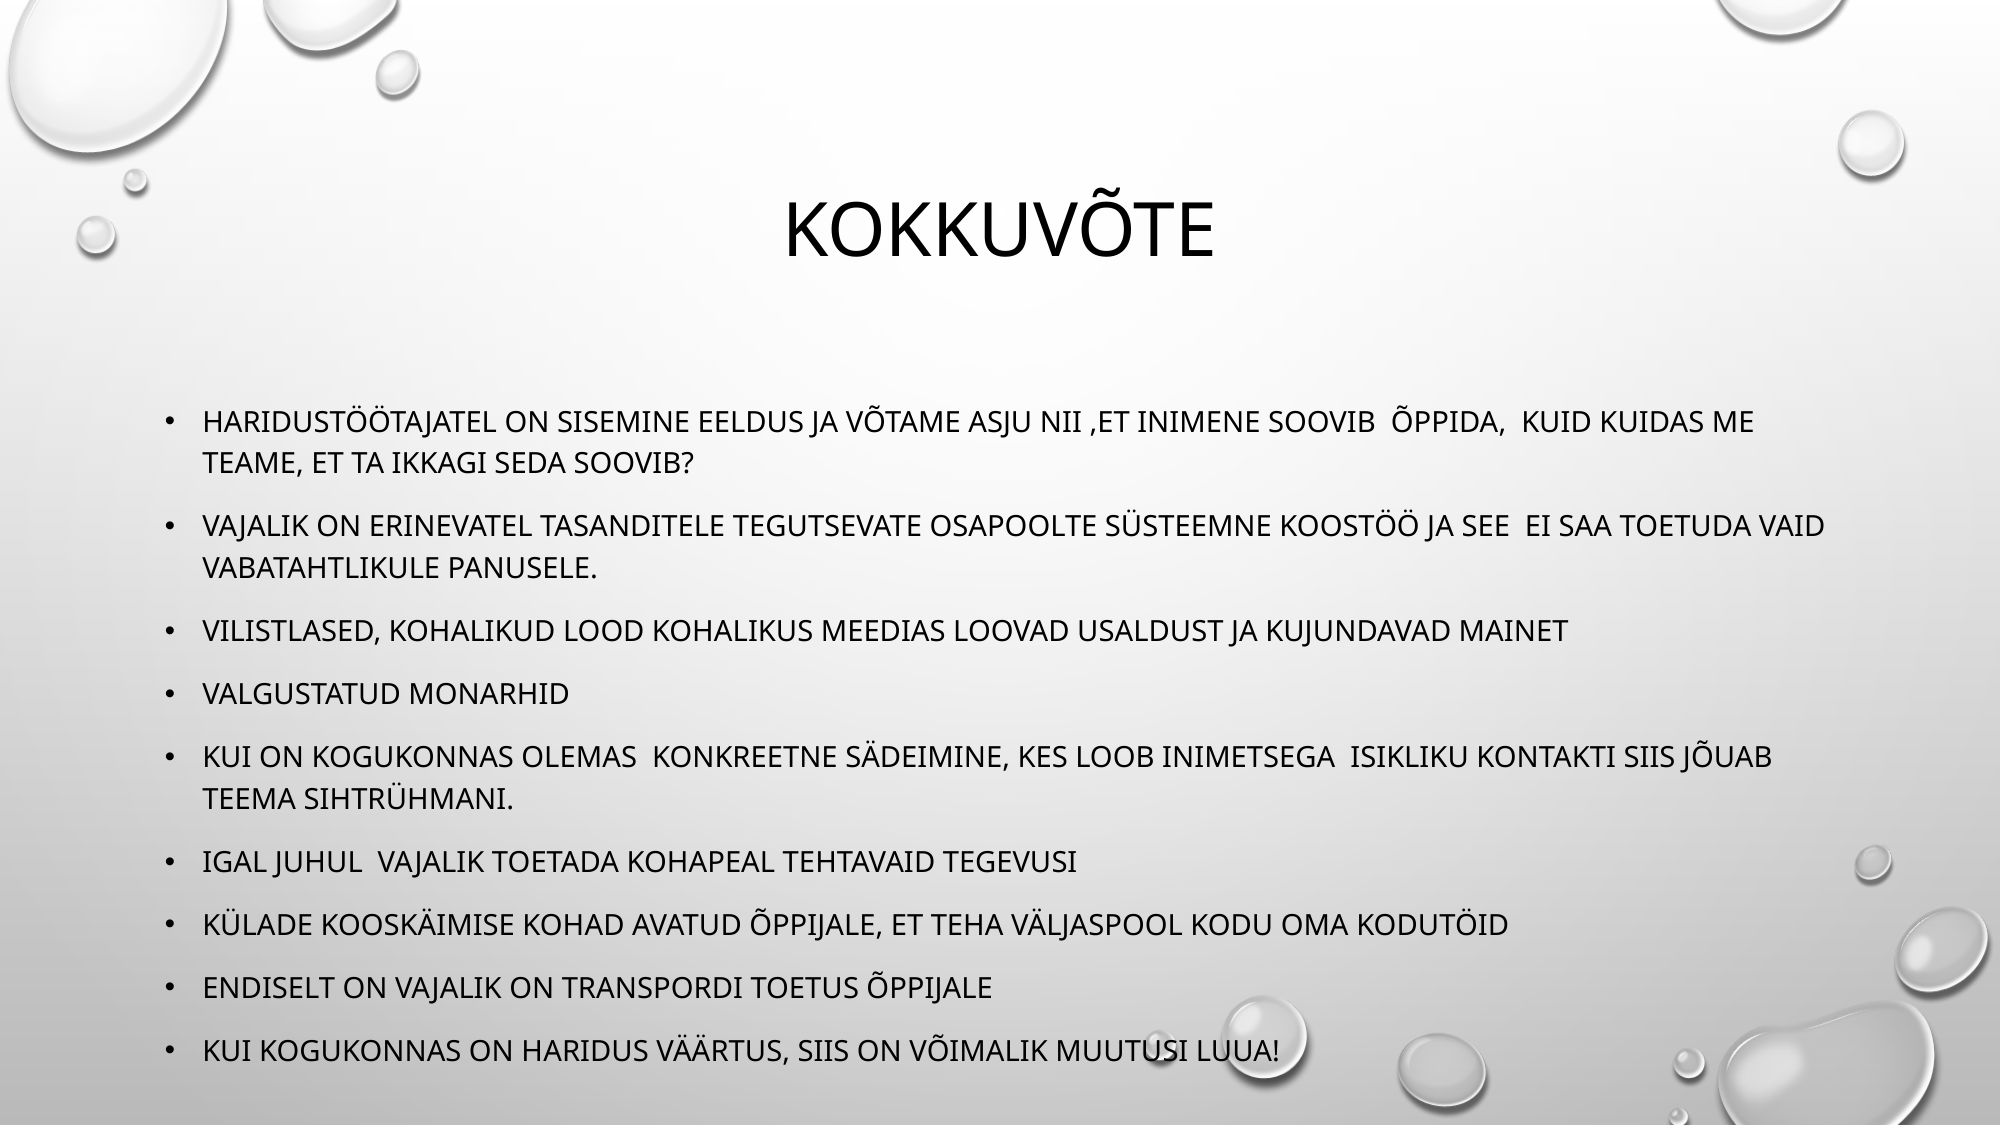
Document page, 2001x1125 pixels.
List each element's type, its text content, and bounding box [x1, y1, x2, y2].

title kokkuvõte [149, 101, 1851, 364]
list Haridustöötajatel on sisemine eeldus ja võtame asju nii ,et inimene soovib õppida, Kuid kuidas me teame, et ta ikkagi seda soovib? Vajalik on erinevatel tasanditele tegutsevate osapoolte süsteemne koostöö ja see ei saa toetuda vaid vabatahtlikule panusele. Vilistlased, kohalikud lood kohalikus meedias loovad usaldust ja kujundavad mainet Valgustatud monarhid Kui on kogukonnas olemas konkreetne sädeimine, kes loob inimetsega isikliku kontakti siis jõuab teema sihtrühmani. Igal juhul vajalik toetada kohapeal tehtavaid tegevusi Külade kooskäimise kohad avatud õppijale, et teha väljaspool kodu oma kodutöid ENDISELT ON Vajalik on Transpordi toetus õppijale Kui kogukonnas on haridus väärtus, siis on võimalik muutusi luua! [149, 388, 1850, 1088]
picture [0, 0, 2000, 1125]
